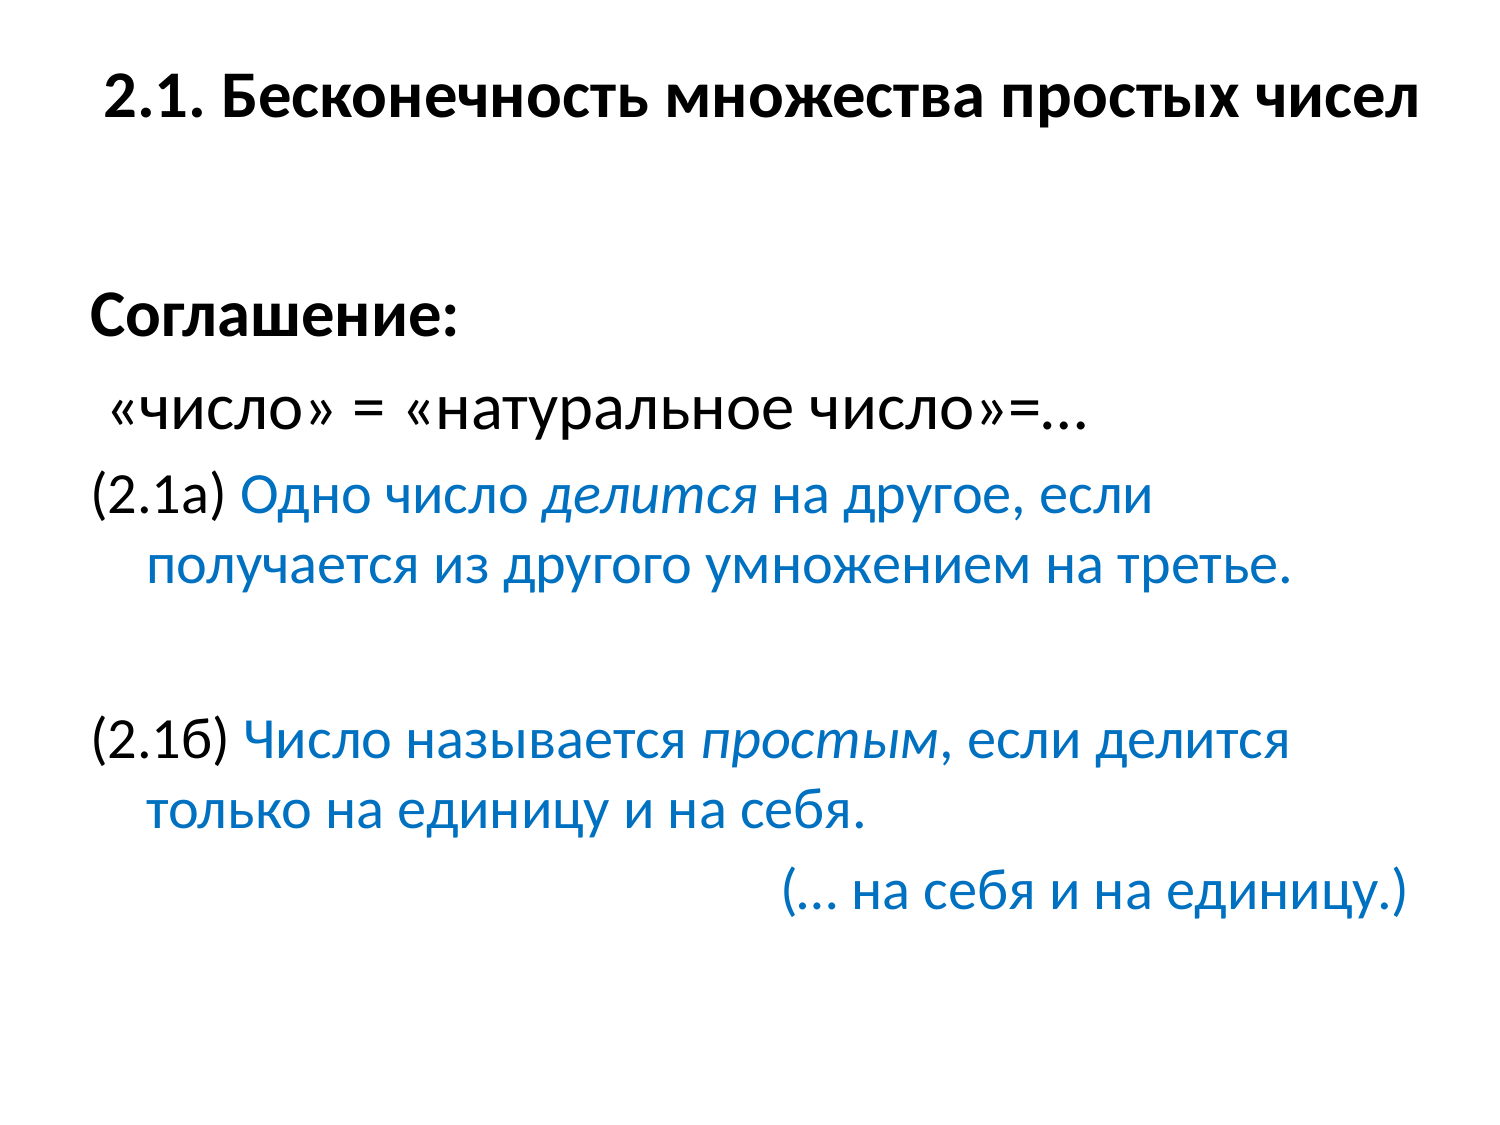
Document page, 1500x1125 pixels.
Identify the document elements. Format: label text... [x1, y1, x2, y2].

title 2.1. Бесконечность множества простых чисел [87, 37, 1438, 225]
list Соглашение: «число» = «натуральное число»=… (2.1а) Одно число делится на другое, если получается из другого умножением на третье. (2.1б) Число называется простым, если делится только на единицу и на себя. (… на себя и на единицу.) [75, 262, 1425, 1005]
